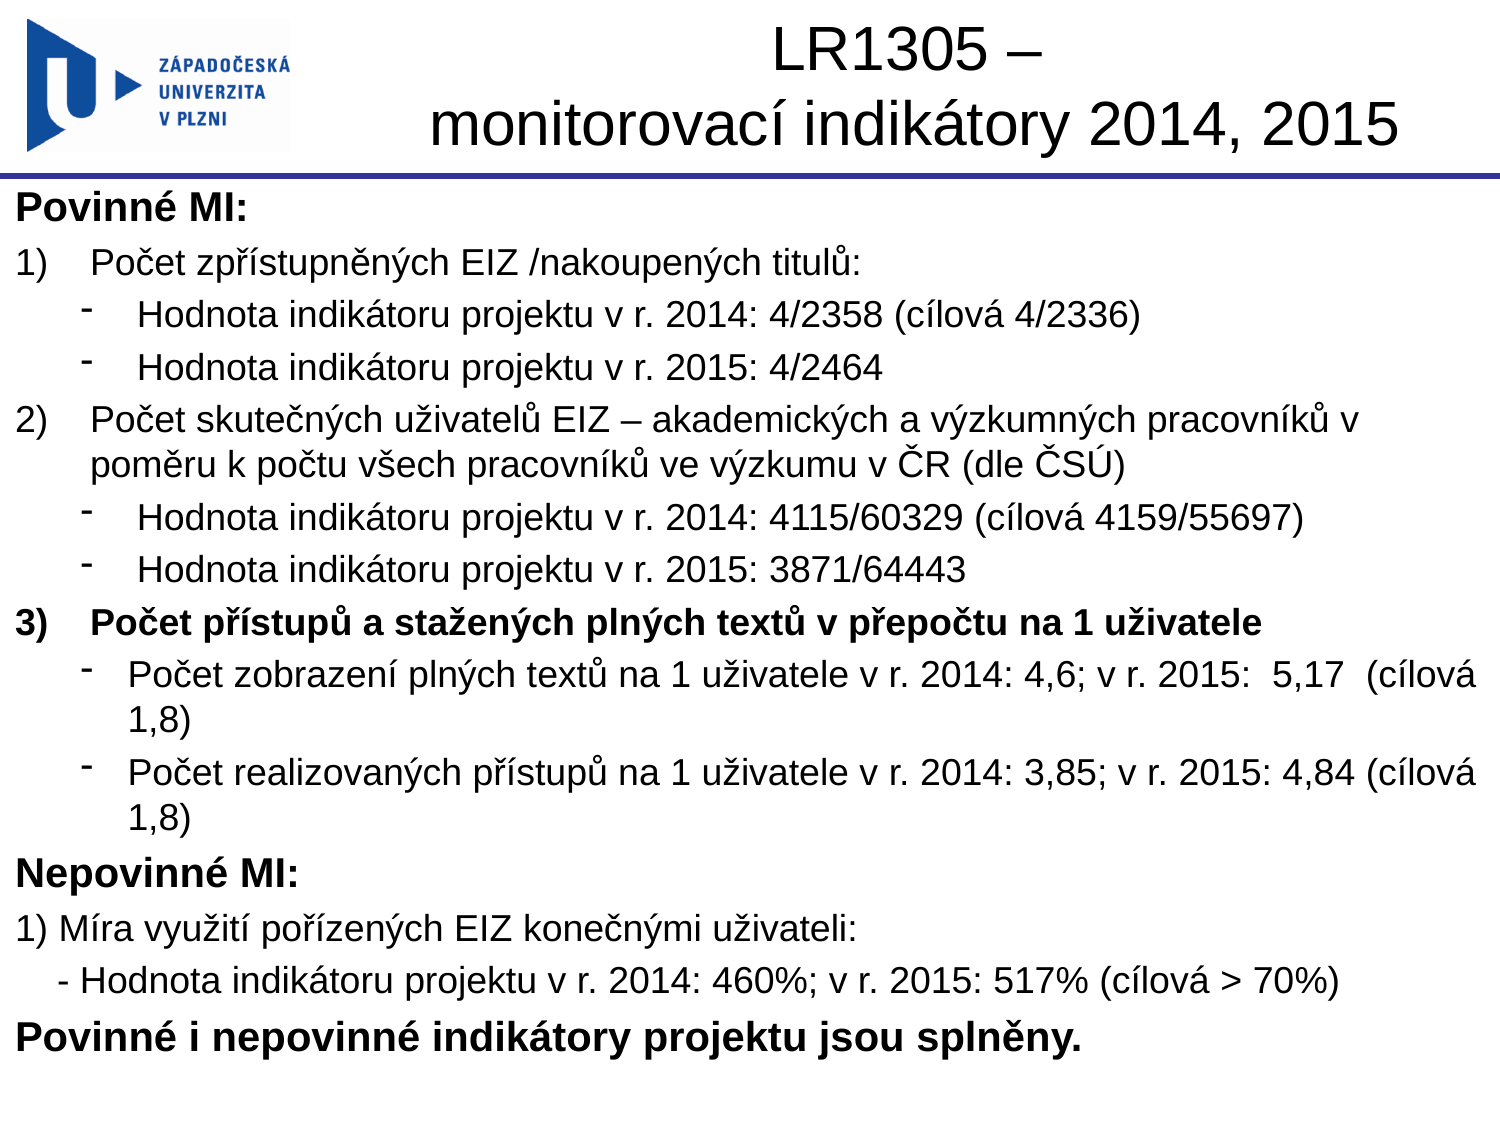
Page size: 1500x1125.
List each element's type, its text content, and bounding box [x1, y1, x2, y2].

list Povinné MI: Počet zpřístupněných EIZ /nakoupených titulů: Hodnota indikátoru projektu v r. 2014: 4/2358 (cílová 4/2336) Hodnota indikátoru projektu v r. 2015: 4/2464 Počet skutečných uživatelů EIZ – akademických a výzkumných pracovníků v poměru k počtu všech pracovníků ve výzkumu v ČR (dle ČSÚ) Hodnota indikátoru projektu v r. 2014: 4115/60329 (cílová 4159/55697) Hodnota indikátoru projektu v r. 2015: 3871/64443 Počet přístupů a stažených plných textů v přepočtu na 1 uživatele Počet zobrazení plných textů na 1 uživatele v r. 2014: 4,6; v r. 2015: 5,17 (cílová 1,8) Počet realizovaných přístupů na 1 uživatele v r. 2014: 3,85; v r. 2015: 4,84 (cílová 1,8) Nepovinné MI: 1) Míra využití pořízených EIZ konečnými uživateli: - Hodnota indikátoru projektu v r. 2014: 460%; v r. 2015: 517% (cílová > 70%) Povinné i nepovinné indikátory projektu jsou splněny. [0, 172, 1500, 1125]
title LR1305 – monitorovací indikátory 2014, 2015 [371, 18, 1459, 147]
picture [27, 19, 290, 152]
